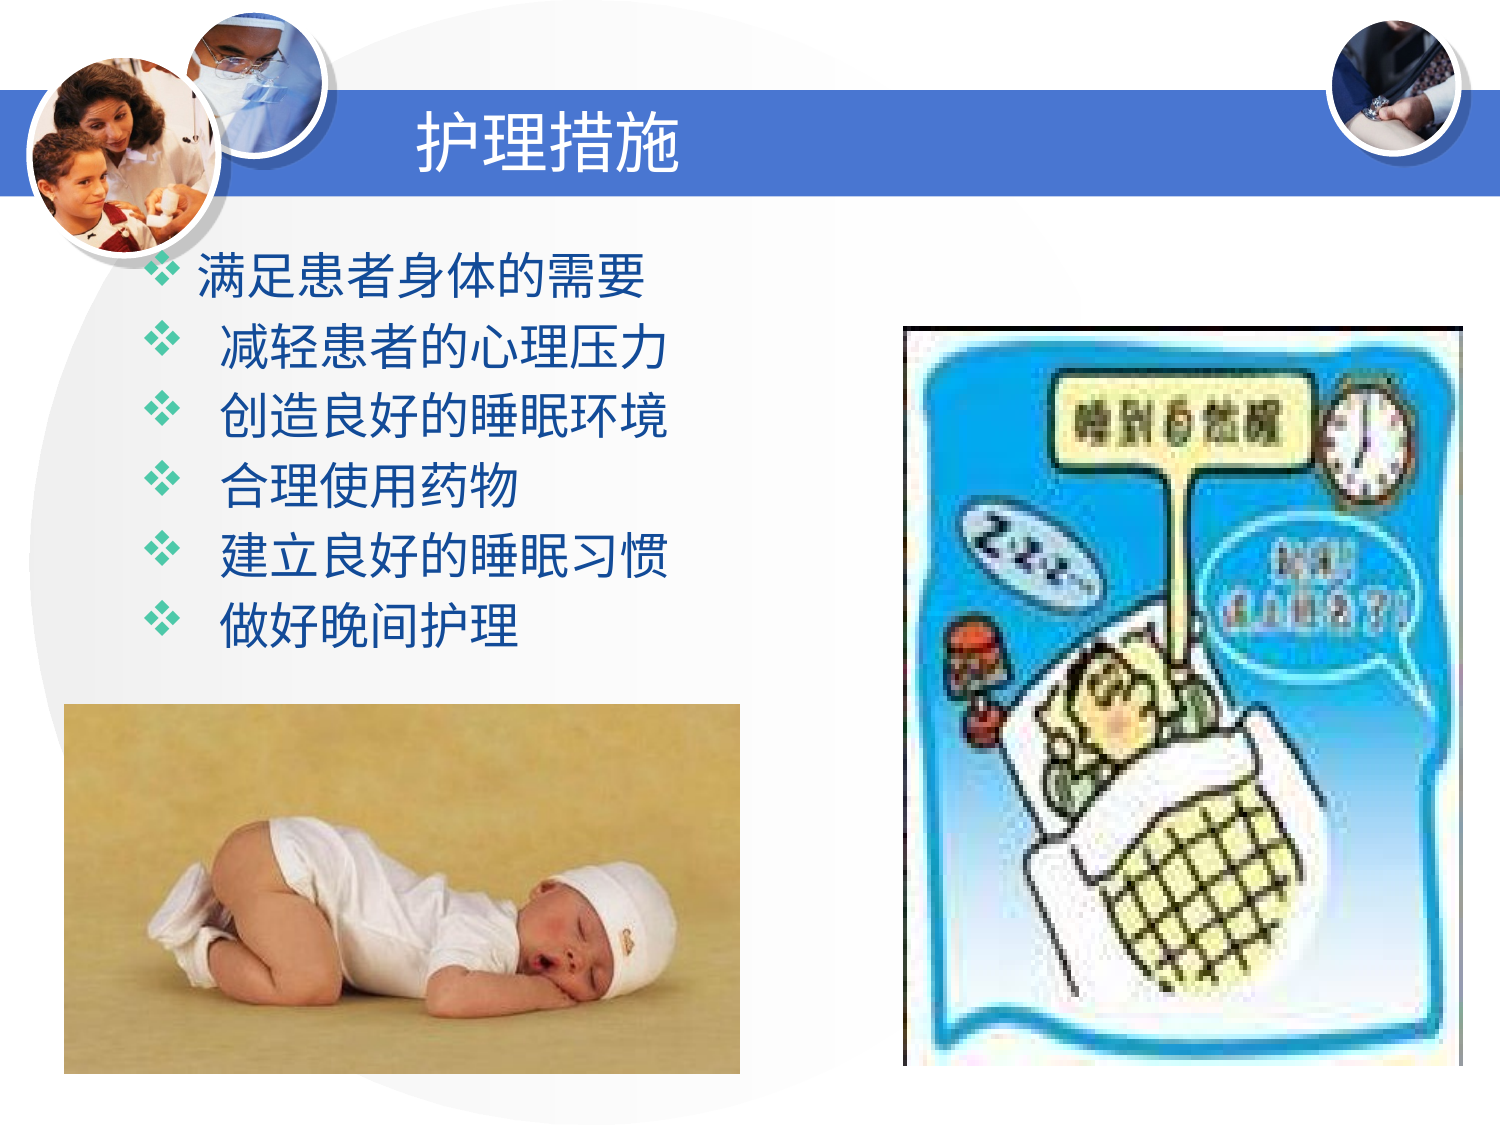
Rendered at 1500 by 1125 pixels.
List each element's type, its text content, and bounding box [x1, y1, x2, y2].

picture [903, 326, 1463, 1066]
title 护理措施 [399, 94, 1288, 188]
picture [33, 58, 215, 252]
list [64, 704, 740, 1074]
picture [1333, 21, 1455, 150]
list 满足患者身体的需要 减轻患者的心理压力 创造良好的睡眠环境 合理使用药物 建立良好的睡眠习惯 做好晚间护理 [124, 237, 800, 1063]
picture [187, 13, 321, 152]
